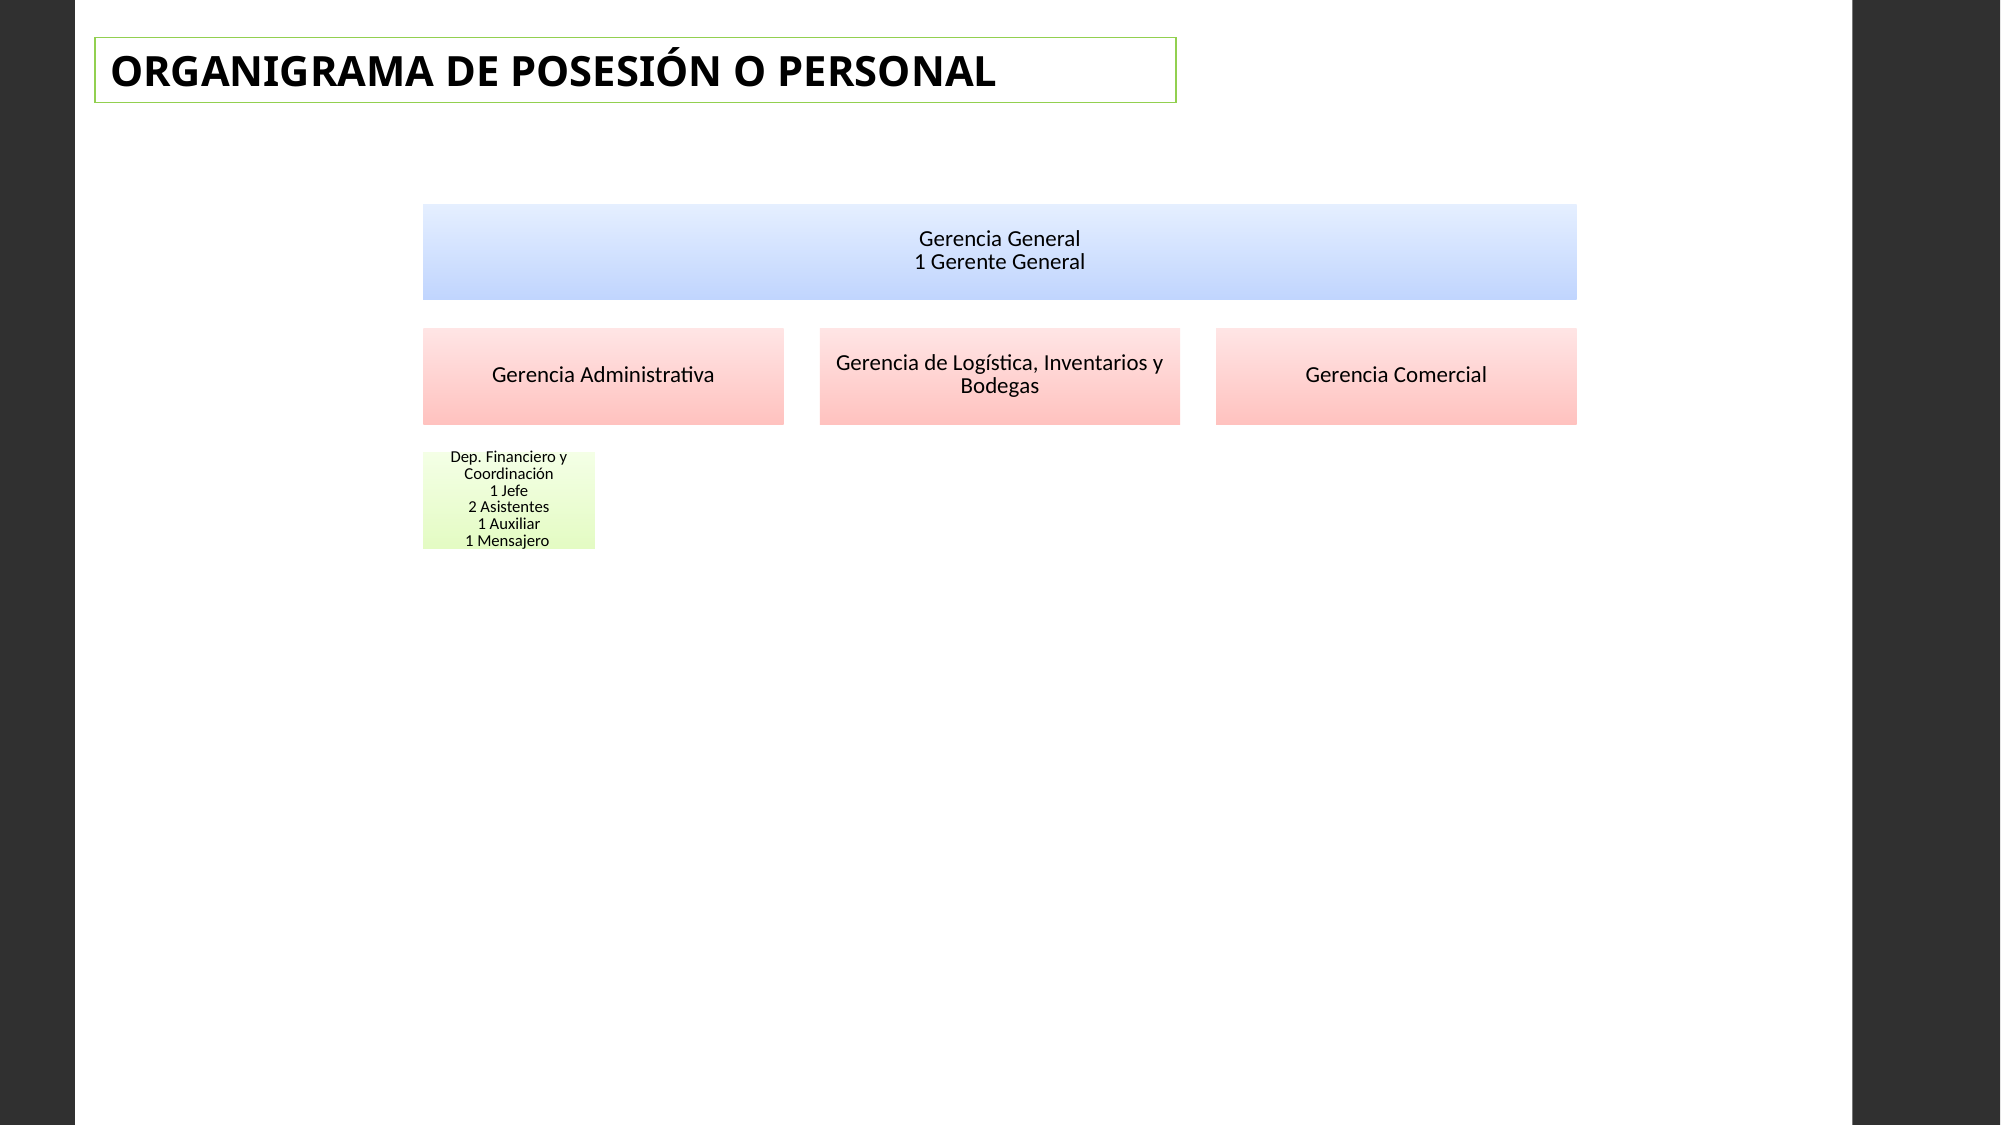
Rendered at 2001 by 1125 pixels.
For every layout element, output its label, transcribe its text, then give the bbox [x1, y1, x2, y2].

text_box ORGANIGRAMA DE POSESIÓN O PERSONAL [95, 37, 1177, 103]
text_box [278, 204, 1721, 921]
